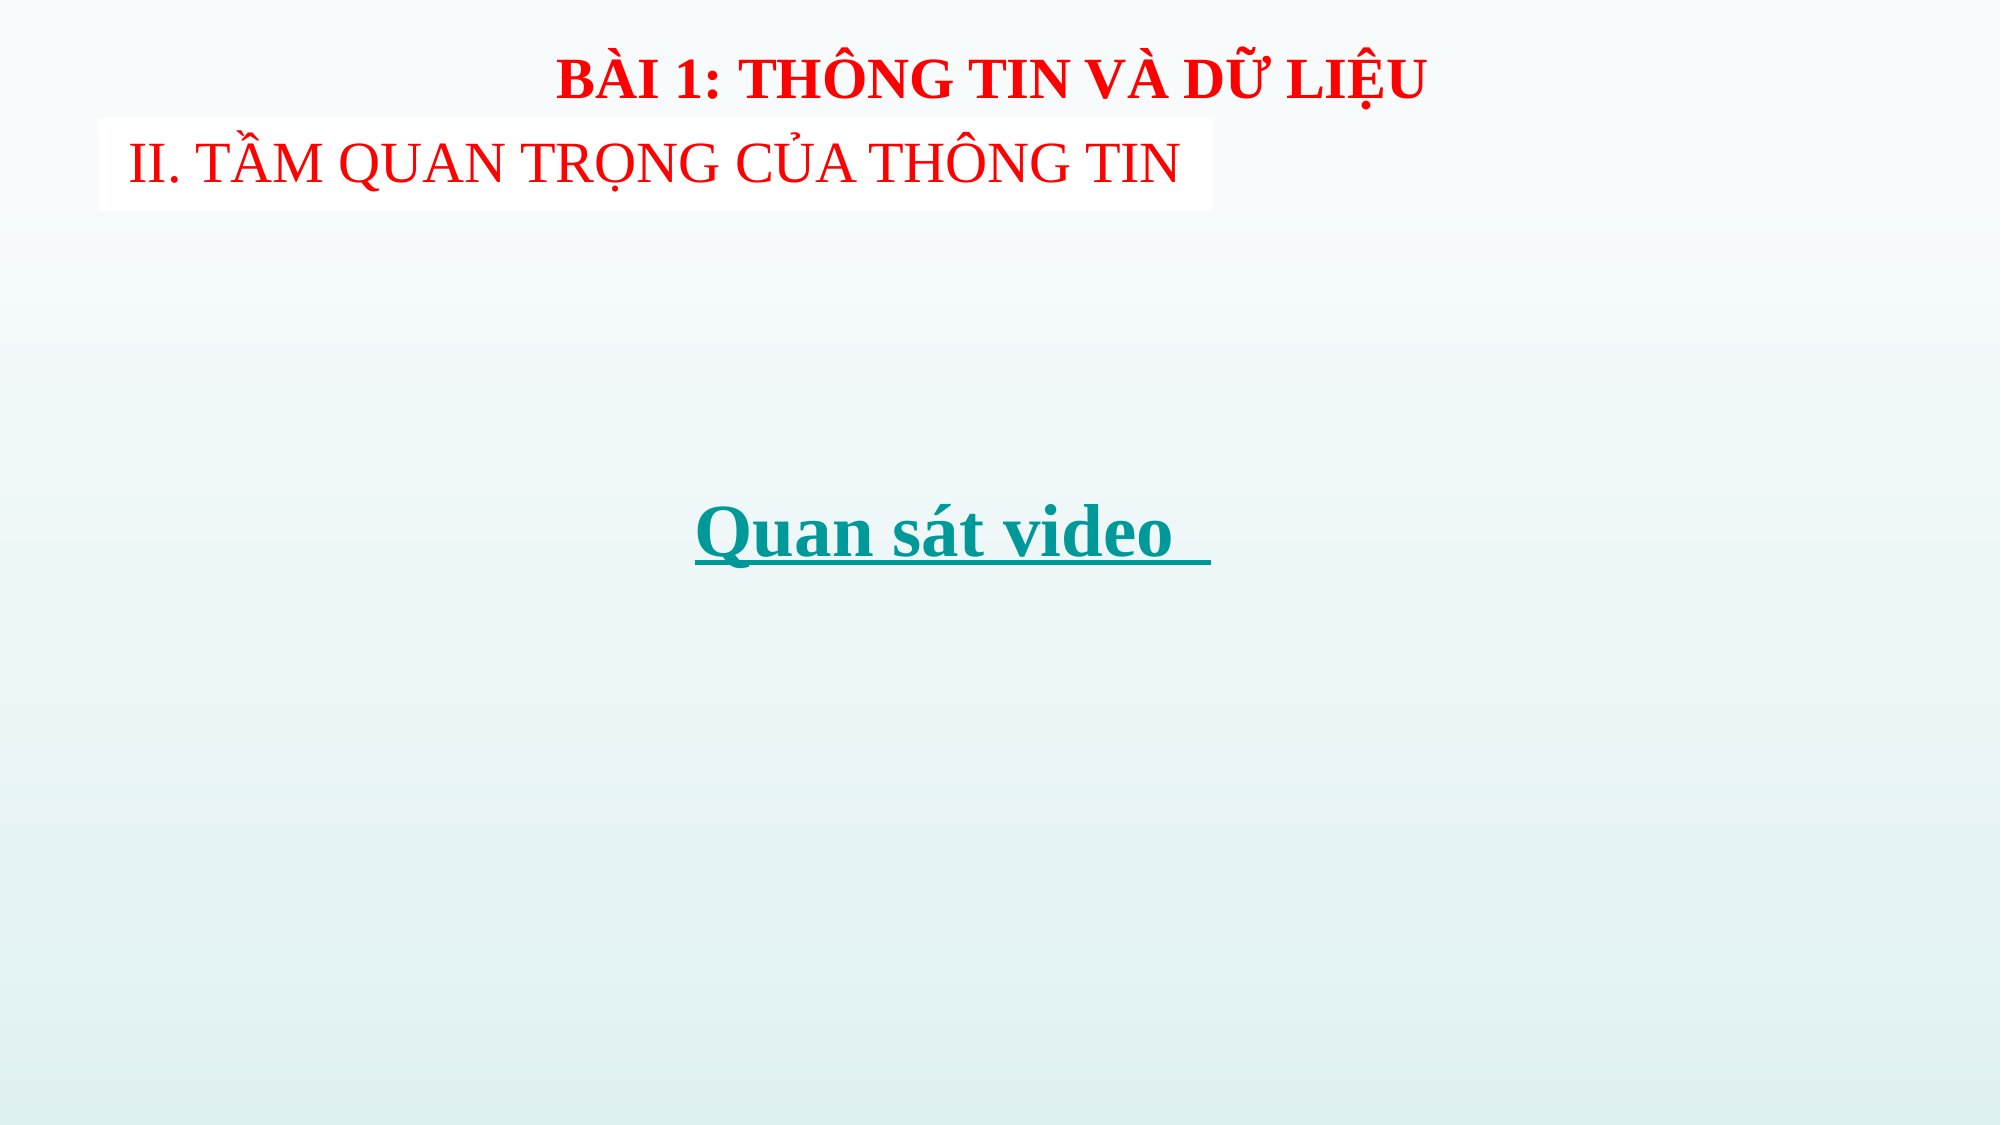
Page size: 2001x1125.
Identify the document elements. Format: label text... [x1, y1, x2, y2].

text_box Quan sát video [571, 473, 1335, 579]
text_box BÀI 1: THÔNG TIN VÀ DỮ LIỆU [0, 0, 2000, 118]
title II. TẦM QUAN TRỌNG CỦA THÔNG TIN [97, 118, 1213, 212]
